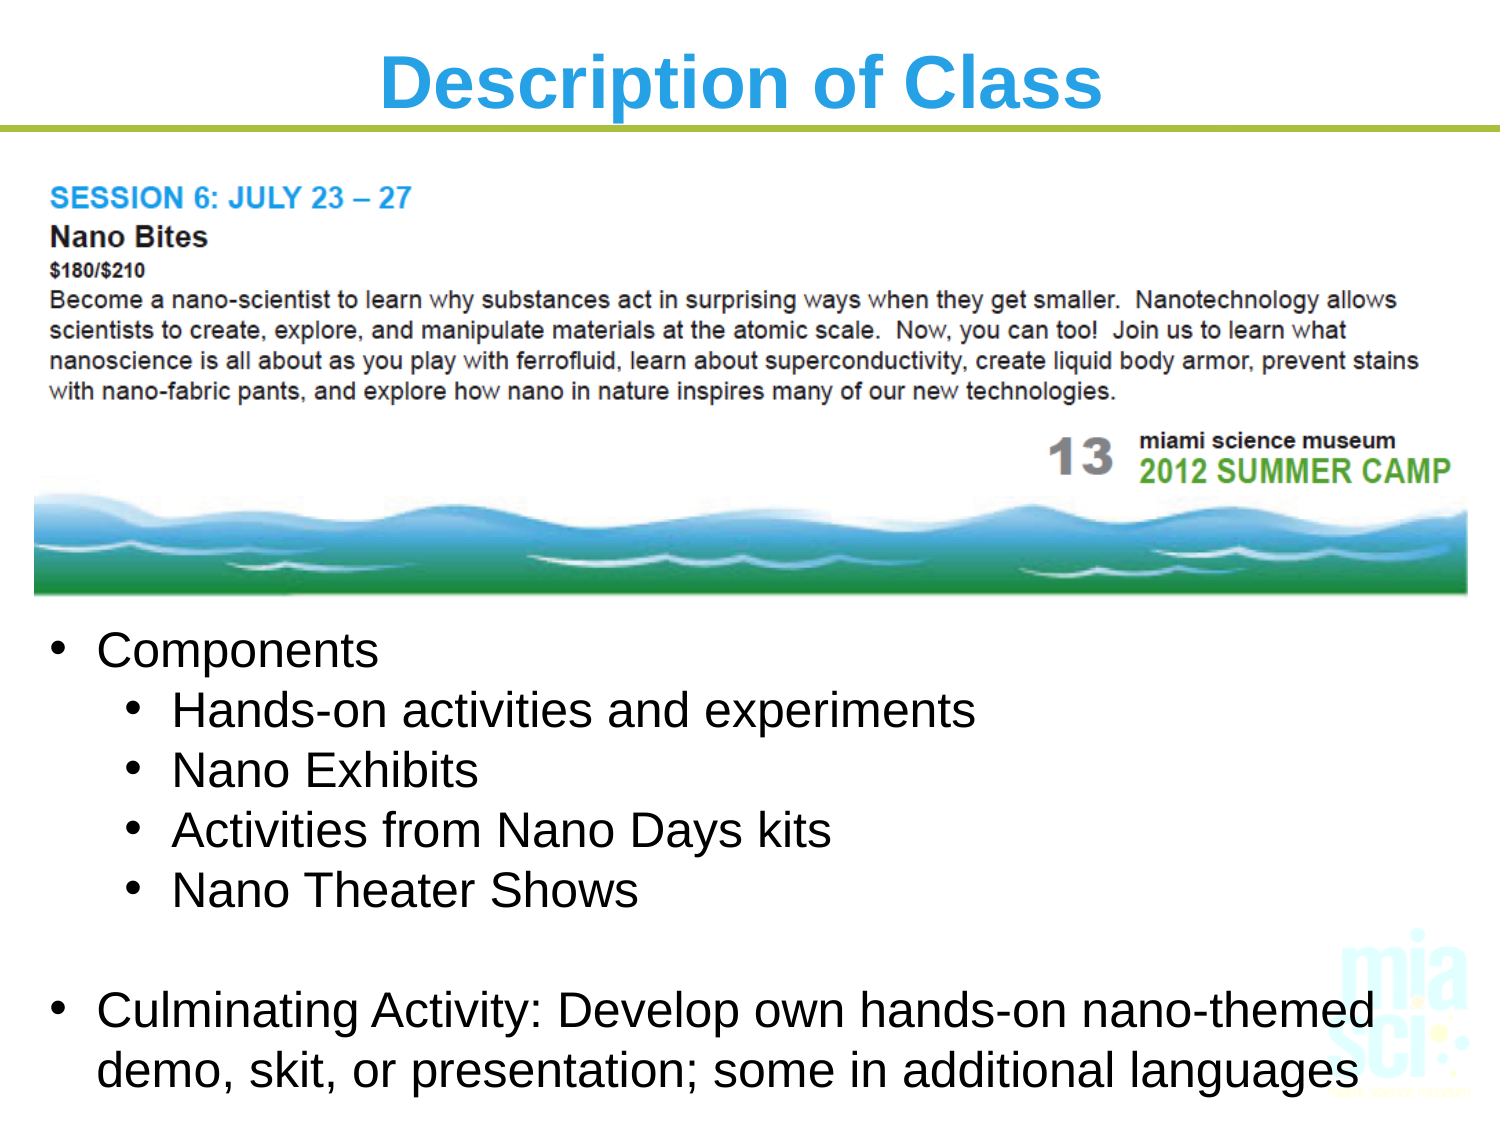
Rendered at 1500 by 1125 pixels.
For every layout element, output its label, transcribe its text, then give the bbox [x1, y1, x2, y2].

text_box Components Hands-on activities and experiments Nano Exhibits Activities from Nano Days kits Nano Theater Shows Culminating Activity: Develop own hands-on nano-themed demo, skit, or presentation; some in additional languages [34, 618, 1467, 1125]
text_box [33, 174, 1468, 611]
picture [0, 125, 1500, 132]
title Description of Class [66, 29, 1418, 128]
